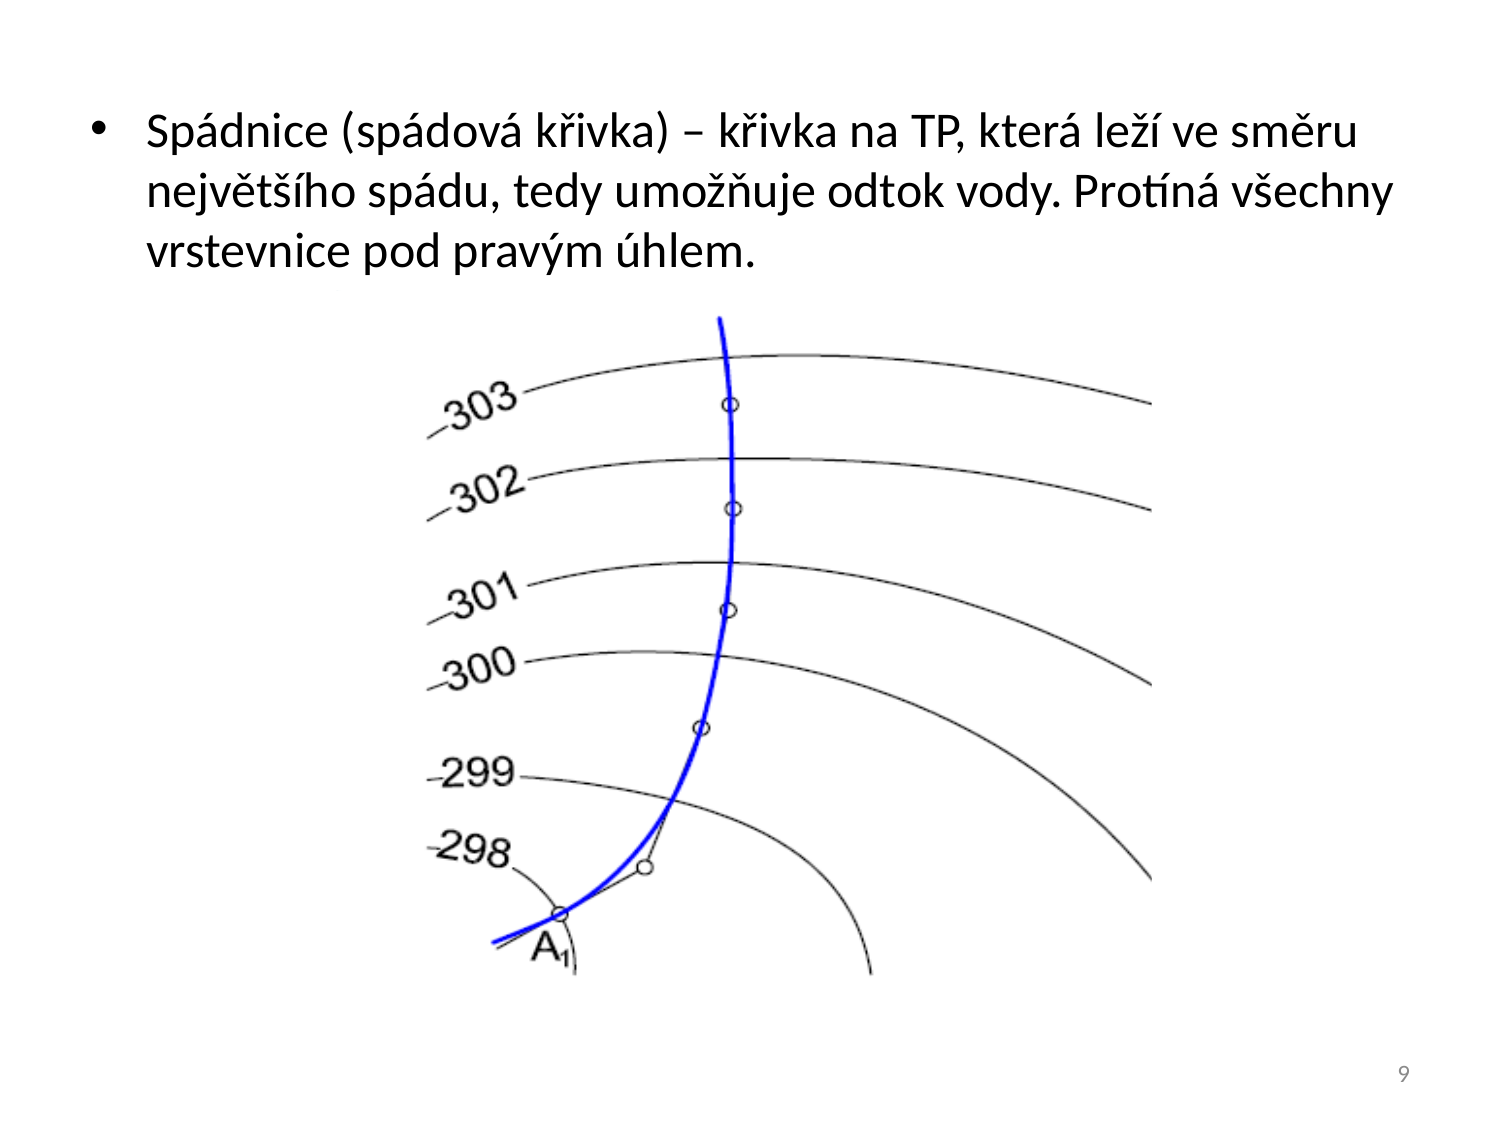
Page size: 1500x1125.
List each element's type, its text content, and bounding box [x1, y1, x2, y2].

list Spádnice (spádová křivka) – křivka na TP, která leží ve směru největšího spádu, tedy umožňuje odtok vody. Protíná všechny vrstevnice pod pravým úhlem. [75, 90, 1425, 1005]
picture [336, 290, 1152, 988]
slide_number 9 [1074, 1042, 1425, 1103]
